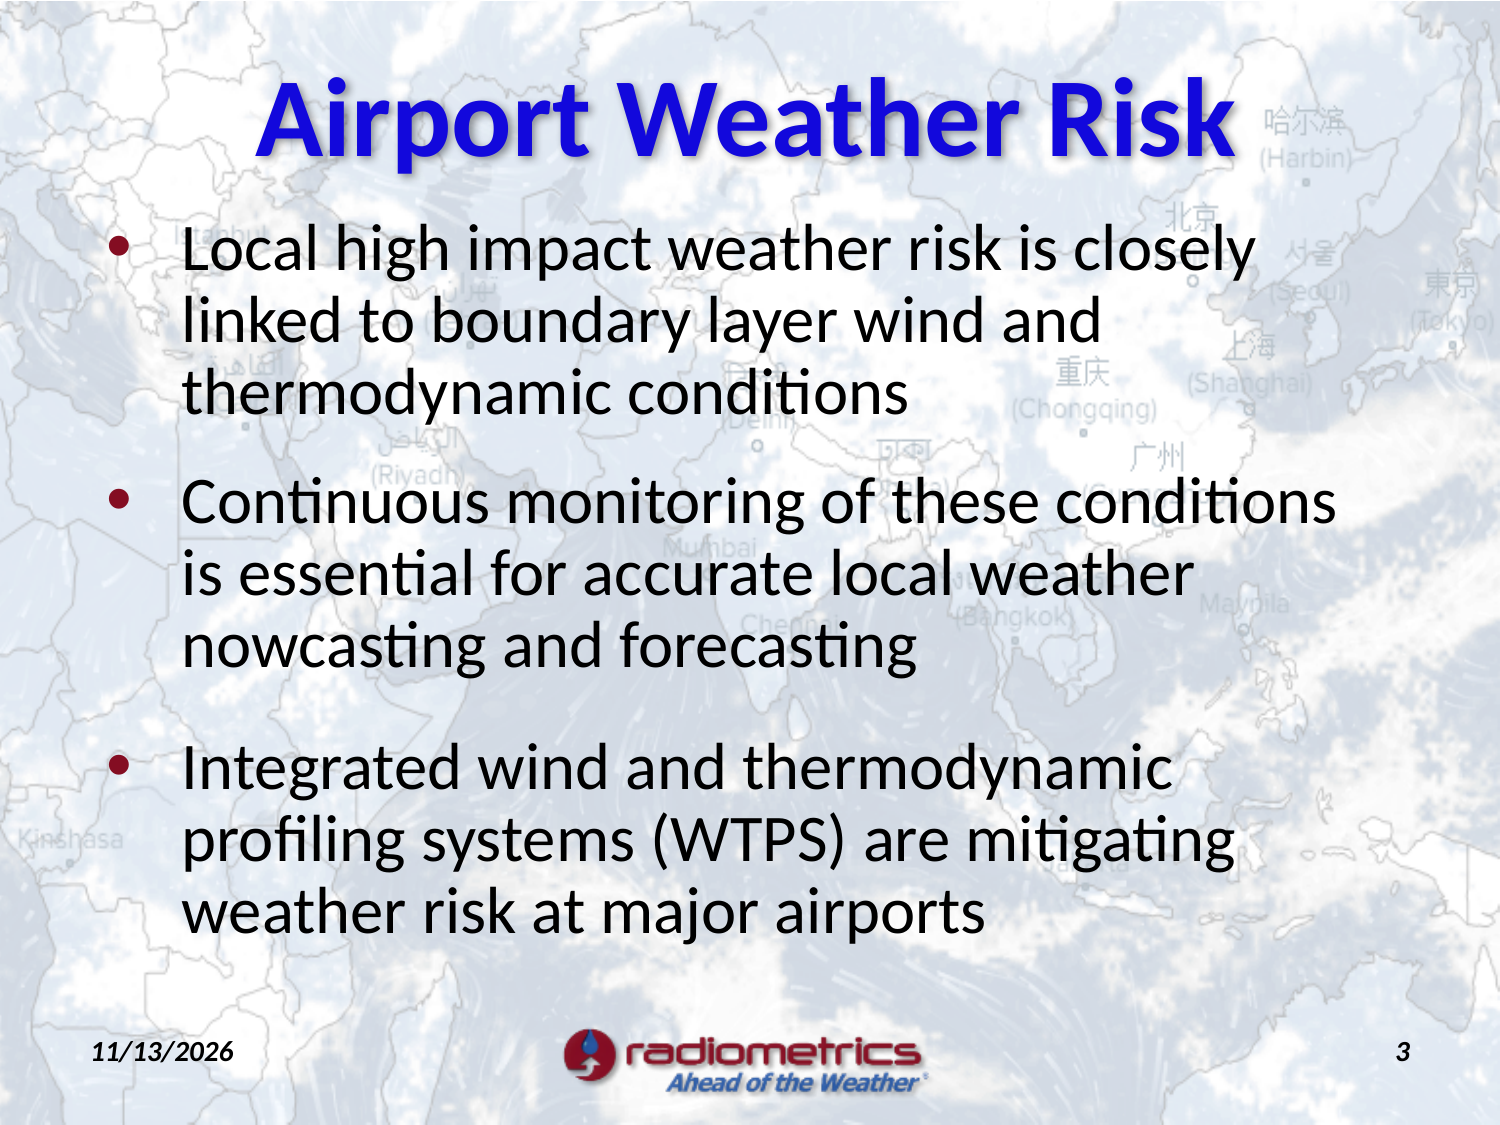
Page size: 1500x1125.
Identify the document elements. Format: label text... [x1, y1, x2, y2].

slide_number 3 [1074, 1024, 1425, 1103]
picture [0, 1, 1500, 1125]
text_box Local high impact weather risk is closely linked to boundary layer wind and thermodynamic conditions Continuous monitoring of these conditions is essential for accurate local weather nowcasting and forecasting Integrated wind and thermodynamic profiling systems (WTPS) are mitigating weather risk at major airports [92, 205, 1363, 1025]
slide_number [75, 1024, 425, 1103]
text_box Airport Weather Risk [0, 36, 1497, 168]
